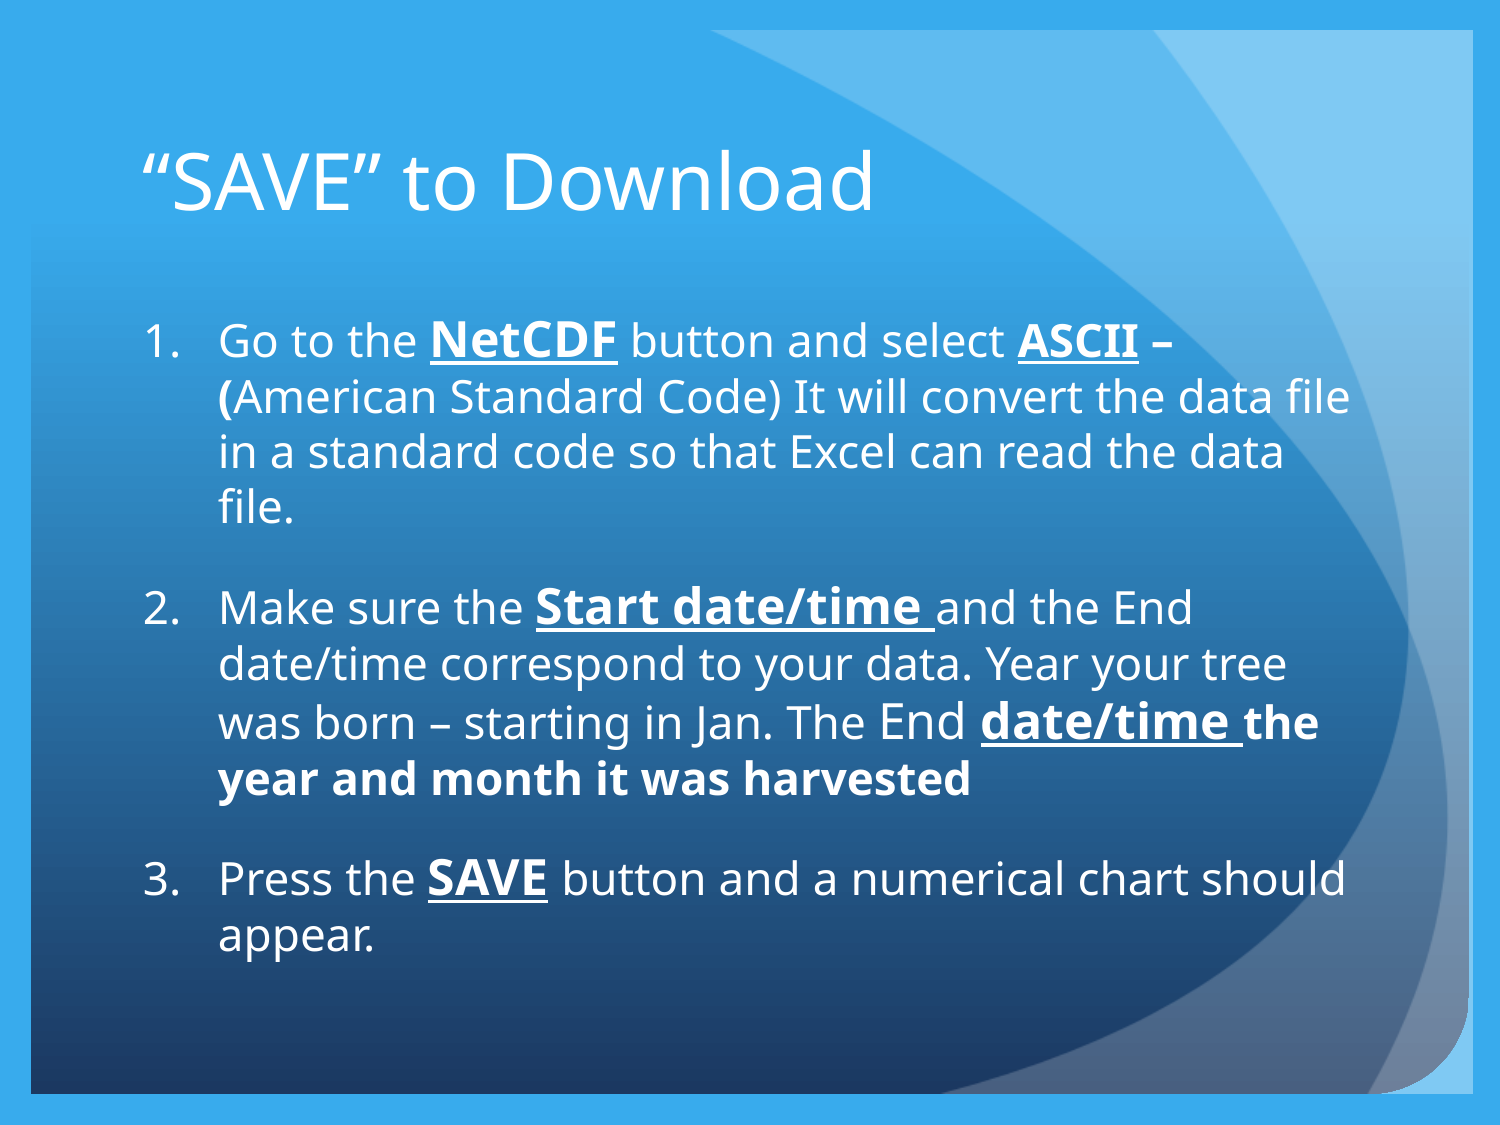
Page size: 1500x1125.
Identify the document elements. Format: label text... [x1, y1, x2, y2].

list Go to the NetCDF button and select ASCII – (American Standard Code) It will convert the data file in a standard code so that Excel can read the data file. Make sure the Start date/time and the End date/time correspond to your data. Year your tree was born – starting in Jan. The End date/time the year and month it was harvested Press the SAVE button and a numerical chart should appear. [127, 299, 1372, 991]
picture [24, 30, 1473, 1094]
title “SAVE” to Download [127, 62, 1372, 234]
